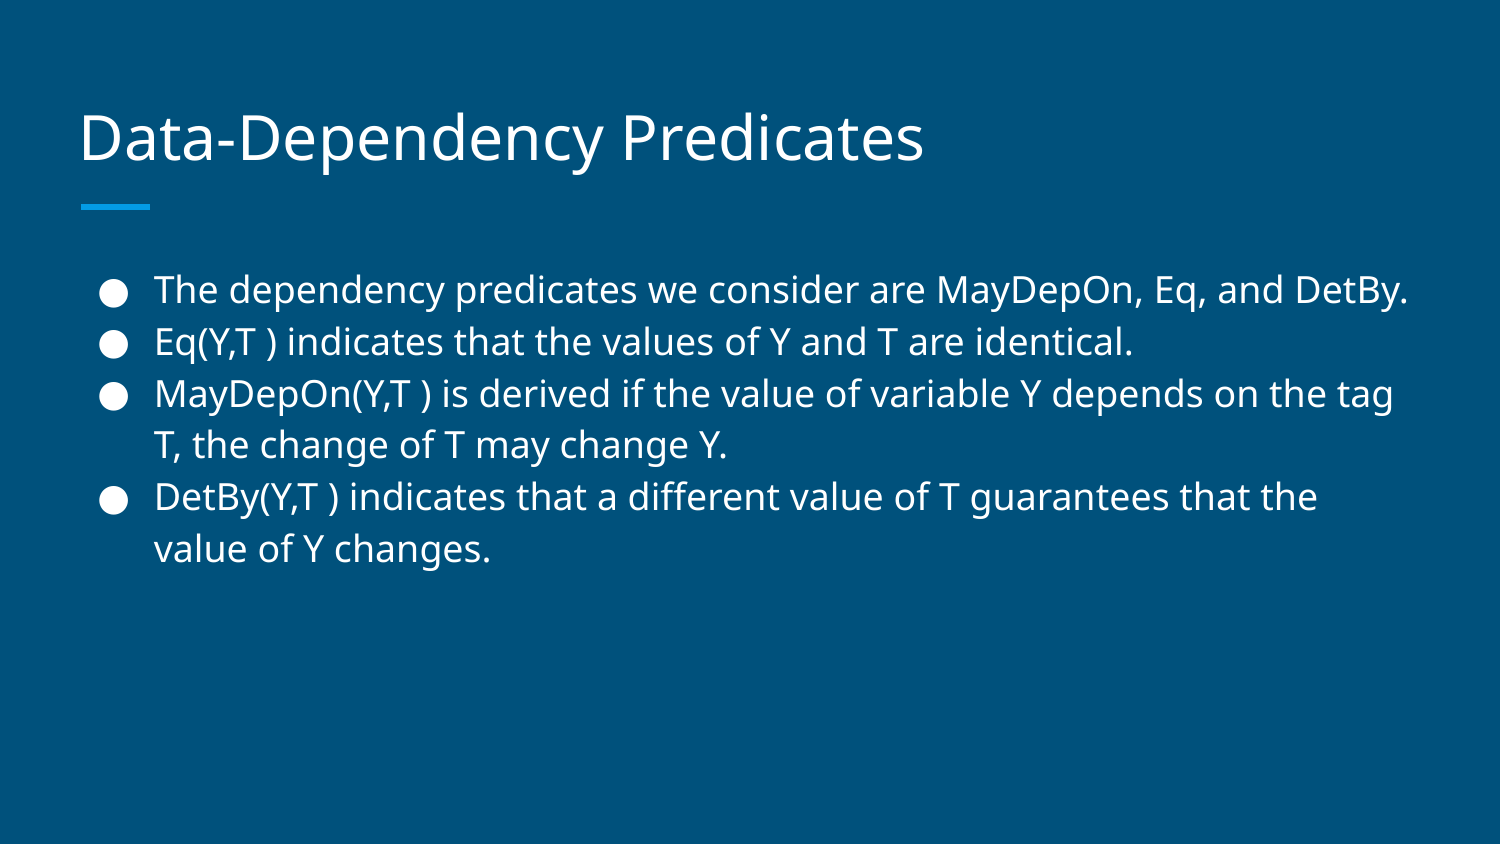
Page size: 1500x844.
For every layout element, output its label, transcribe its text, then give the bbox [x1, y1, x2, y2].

title Data-Dependency Predicates [63, 75, 1437, 188]
list The dependency predicates we consider are MayDepOn, Eq, and DetBy. Eq(Y,T ) indicates that the values of Y and T are identical. MayDepOn(Y,T ) is derived if the value of variable Y depends on the tag T, the change of T may change Y. DetBy(Y,T ) indicates that a different value of T guarantees that the value of Y changes. [63, 244, 1437, 750]
